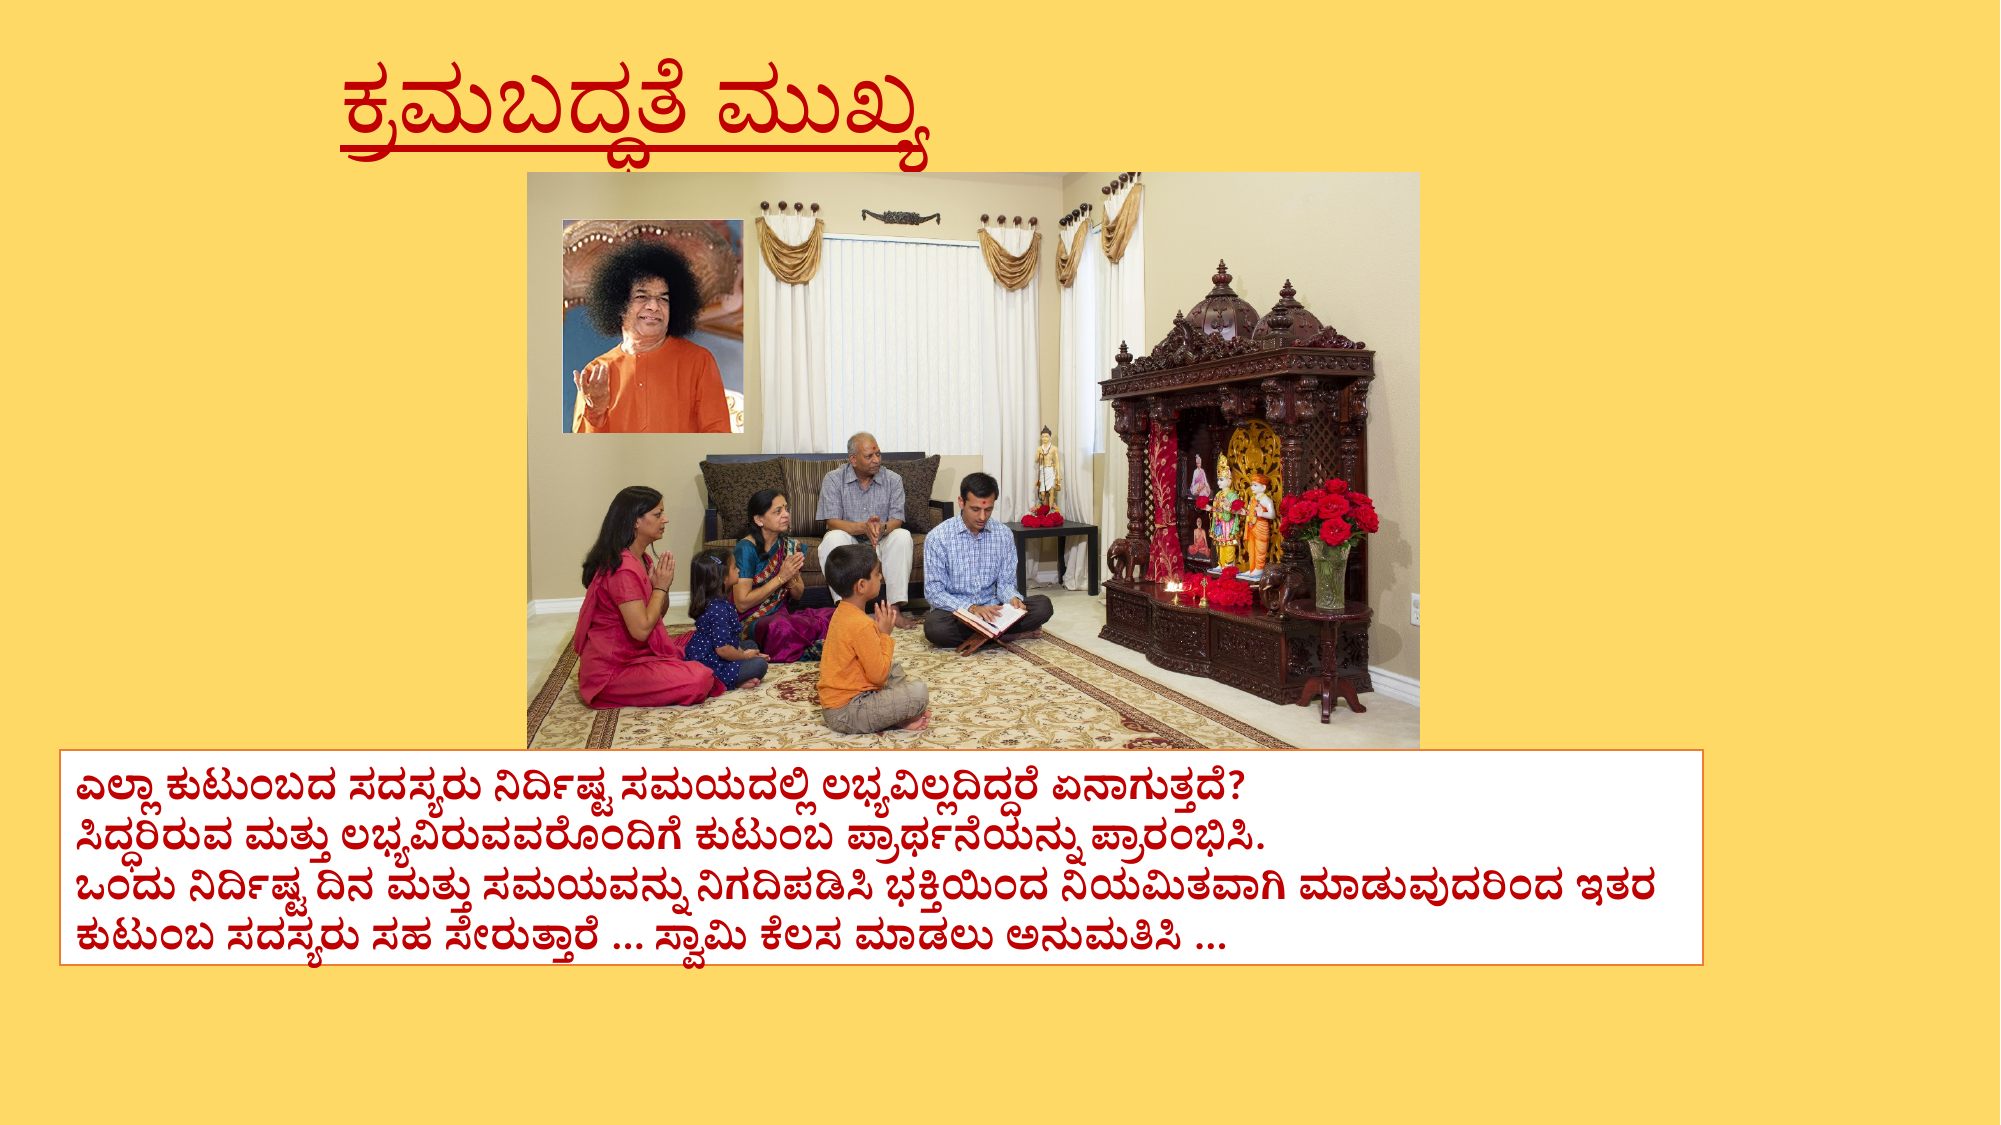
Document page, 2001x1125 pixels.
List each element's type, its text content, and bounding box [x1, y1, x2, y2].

title ಕ್ರಮಬದ್ಧತೆ ಮುಖ್ಯ [324, 45, 1675, 161]
picture [562, 219, 744, 433]
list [527, 172, 1420, 768]
text_box ಎಲ್ಲಾ ಕುಟುಂಬದ ಸದಸ್ಯರು ನಿರ್ದಿಷ್ಟ ಸಮಯದಲ್ಲಿ ಲಭ್ಯವಿಲ್ಲದಿದ್ದರೆ ಏನಾಗುತ್ತದೆ? ಸಿದ್ಧರಿರುವ ಮತ್ತು ಲಭ್ಯವಿರುವವರೊಂದಿಗೆ ಕುಟುಂಬ ಪ್ರಾರ್ಥನೆಯನ್ನು ಪ್ರಾರಂಭಿಸಿ. ಒಂದು ನಿರ್ದಿಷ್ಟ ದಿನ ಮತ್ತು ಸಮಯವನ್ನು ನಿಗದಿಪಡಿಸಿ ಭಕ್ತಿಯಿಂದ ನಿಯಮಿತವಾಗಿ ಮಾಡುವುದರಿಂದ ಇತರ ಕುಟುಂಬ ಸದಸ್ಯರು ಸಹ ಸೇರುತ್ತಾರೆ ... ಸ್ವಾಮಿ ಕೆಲಸ ಮಾಡಲು ಅನುಮತಿಸಿ ... [59, 749, 1704, 966]
